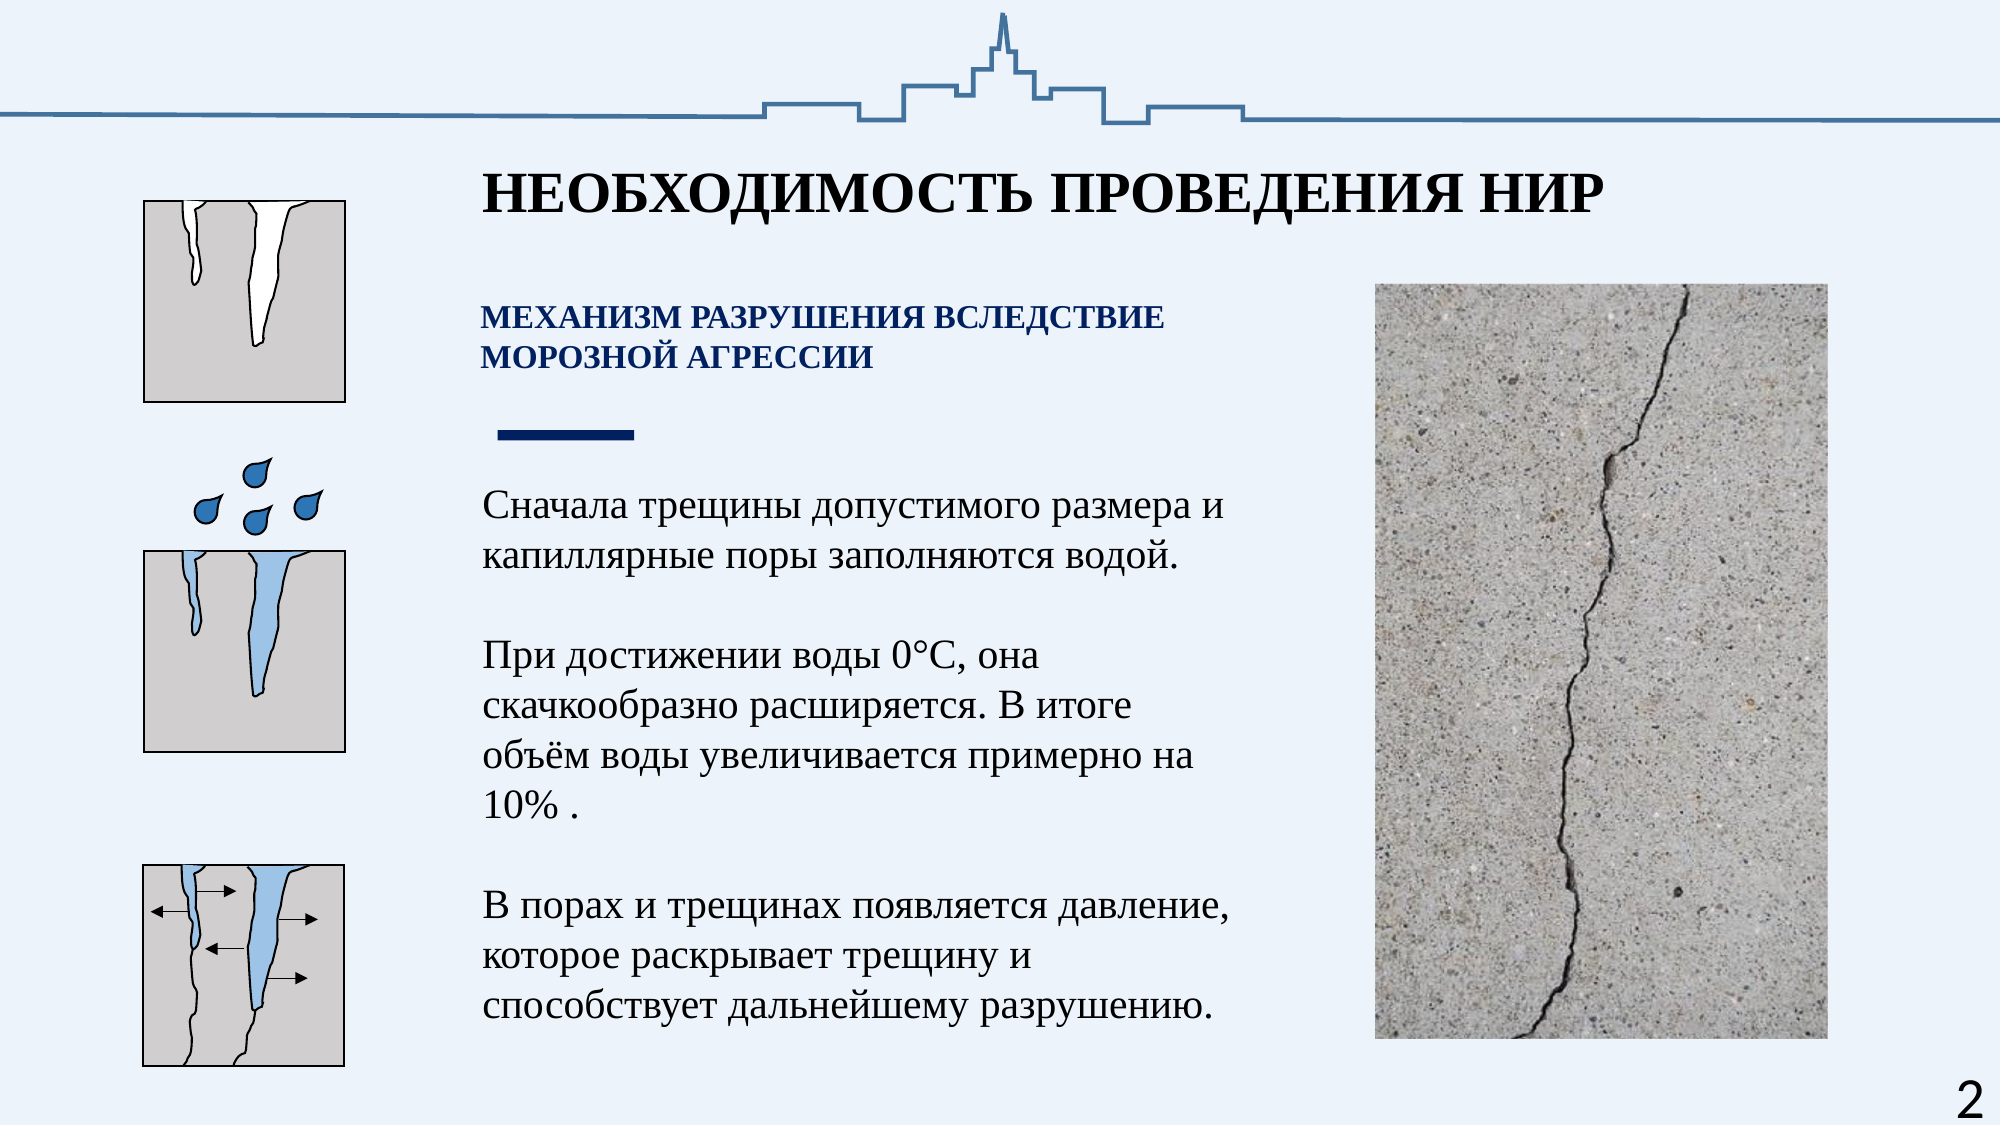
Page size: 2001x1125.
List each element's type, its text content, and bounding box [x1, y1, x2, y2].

picture [1223, 285, 1979, 1038]
text_box [1003, 15, 2000, 124]
slide_number 2 [1550, 1065, 2000, 1125]
text_box [181, 550, 207, 637]
text_box [185, 864, 345, 1067]
text_box [143, 550, 346, 753]
text_box [242, 504, 274, 536]
text_box [293, 489, 324, 521]
text_box [242, 457, 273, 489]
text_box [247, 199, 311, 347]
text_box [427, 466, 1223, 534]
text_box [180, 864, 206, 951]
text_box Сначала трещины допустимого размера и капиллярные поры заполняются водой. При достижении воды 0°C, она скачкообразно расширяется. В итоге объём воды увеличивается примерно на 10% . В порах и трещинах появляется давление, которое раскрывает трещину и способствует дальнейшему разрушению. [473, 468, 1285, 1036]
text_box [142, 864, 191, 1067]
text_box Механизм разрушения вследствие морозной агрессии [472, 287, 1320, 384]
text_box [246, 864, 310, 1012]
text_box [232, 1010, 257, 1066]
text_box [181, 200, 207, 287]
text_box [182, 948, 199, 1067]
text_box НЕОБХОДИМОСТЬ ПРОВЕДЕНИЯ НИР [473, 146, 1688, 233]
text_box [143, 200, 346, 403]
text_box [193, 493, 224, 525]
text_box [0, 12, 1004, 121]
text_box [247, 550, 311, 698]
